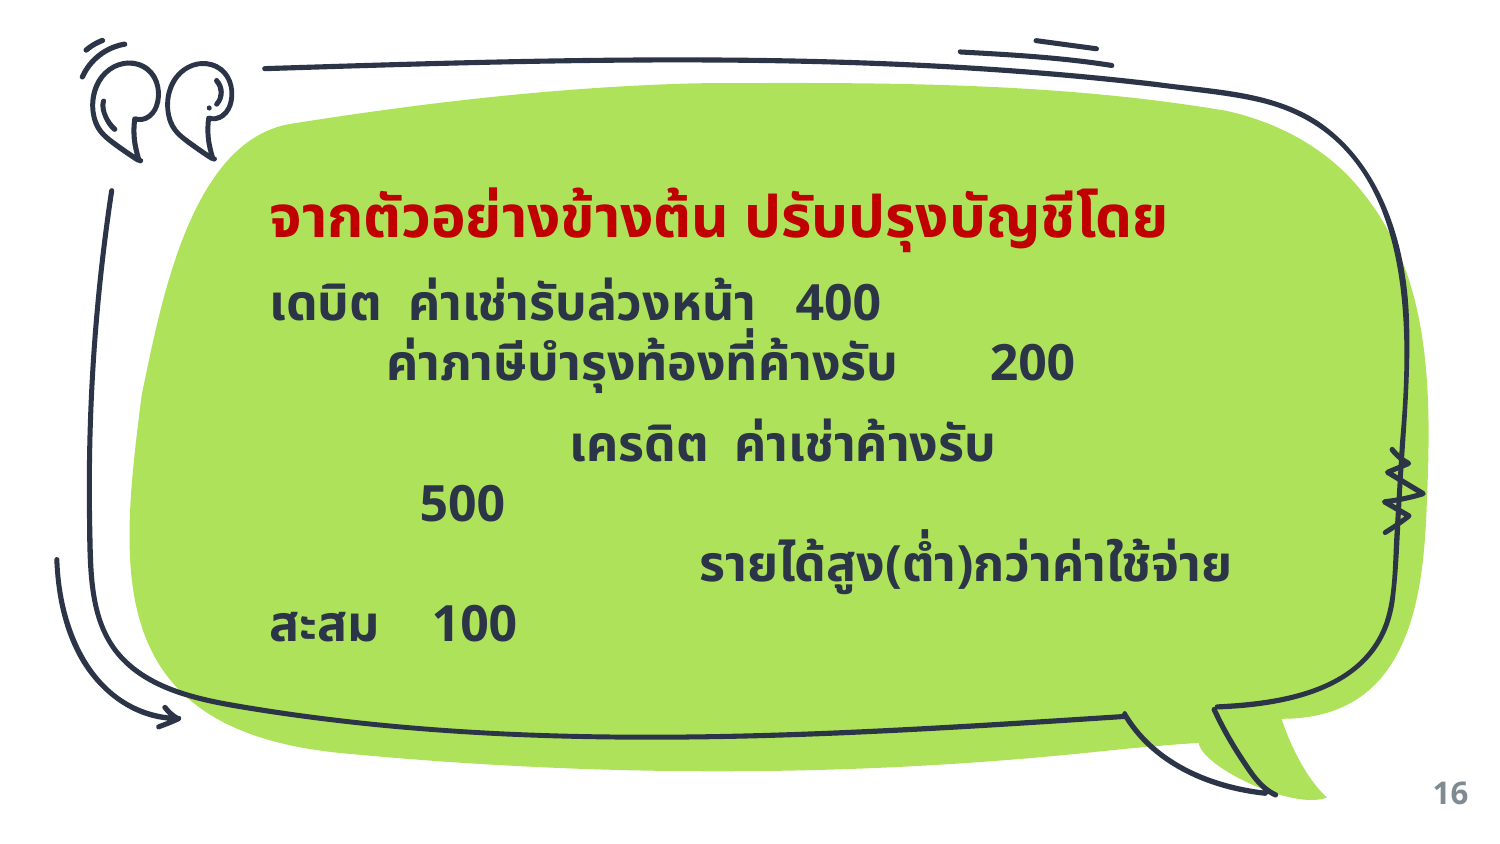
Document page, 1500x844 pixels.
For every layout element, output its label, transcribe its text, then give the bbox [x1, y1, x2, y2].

list จากตัวอย่างข้างต้น ปรับปรุงบัญชีโดย เดบิต ค่าเช่ารับล่วงหน้า 400 ค่าภาษีบำรุงท้องที่ค้างรับ 200 เครดิต ค่าเช่าค้างรับ 500 รายได้สูง(ต่ำ)กว่าค่าใช้จ่ายสะสม 100 [269, 187, 1313, 704]
slide_number 16 [1378, 769, 1469, 820]
